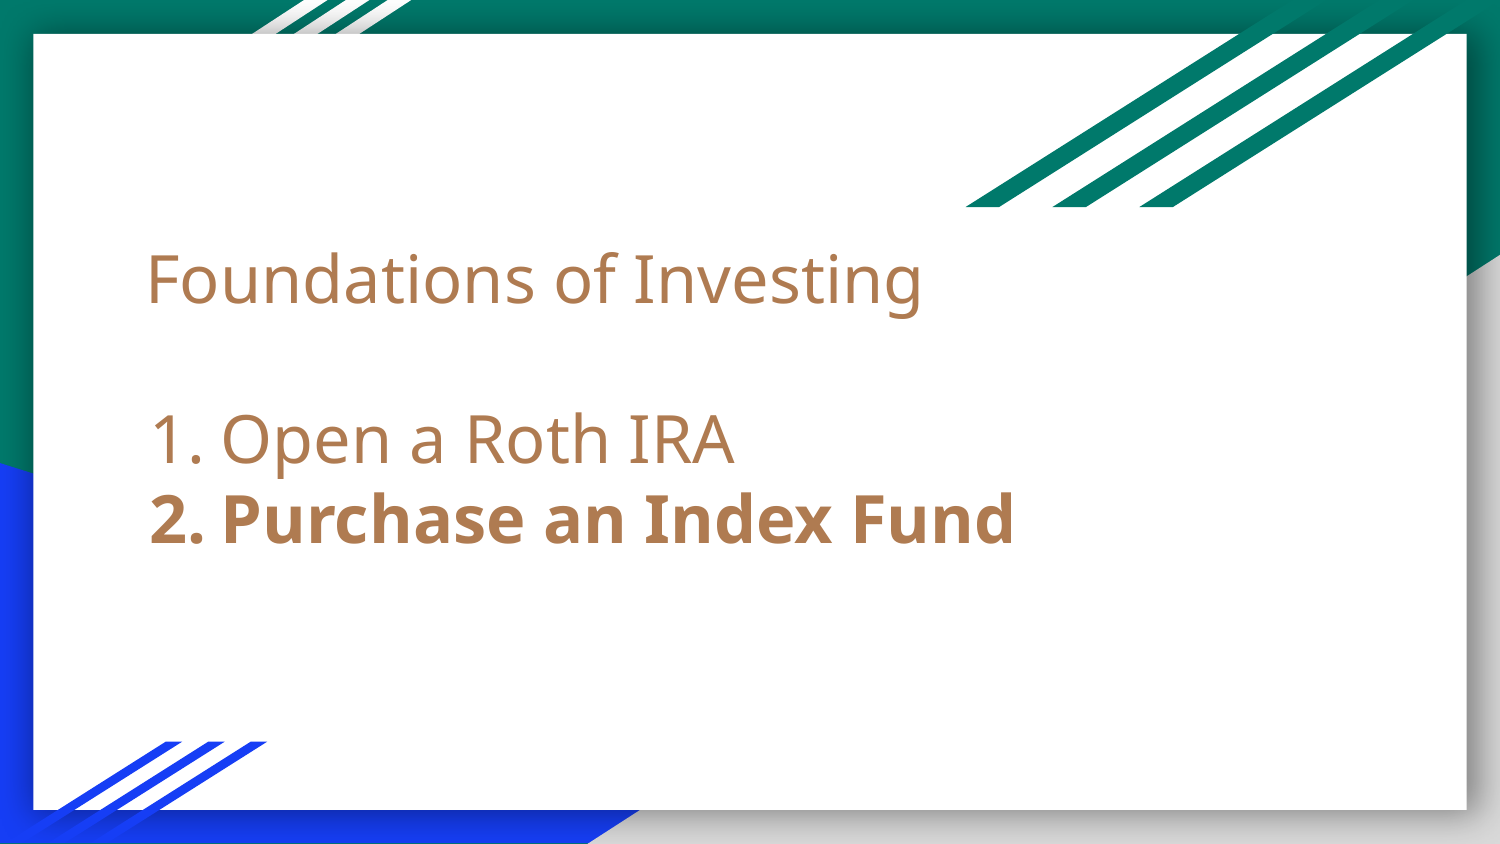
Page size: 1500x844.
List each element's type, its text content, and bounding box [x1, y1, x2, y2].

title Foundations of Investing Open a Roth IRA Purchase an Index Fund [130, 119, 1363, 754]
